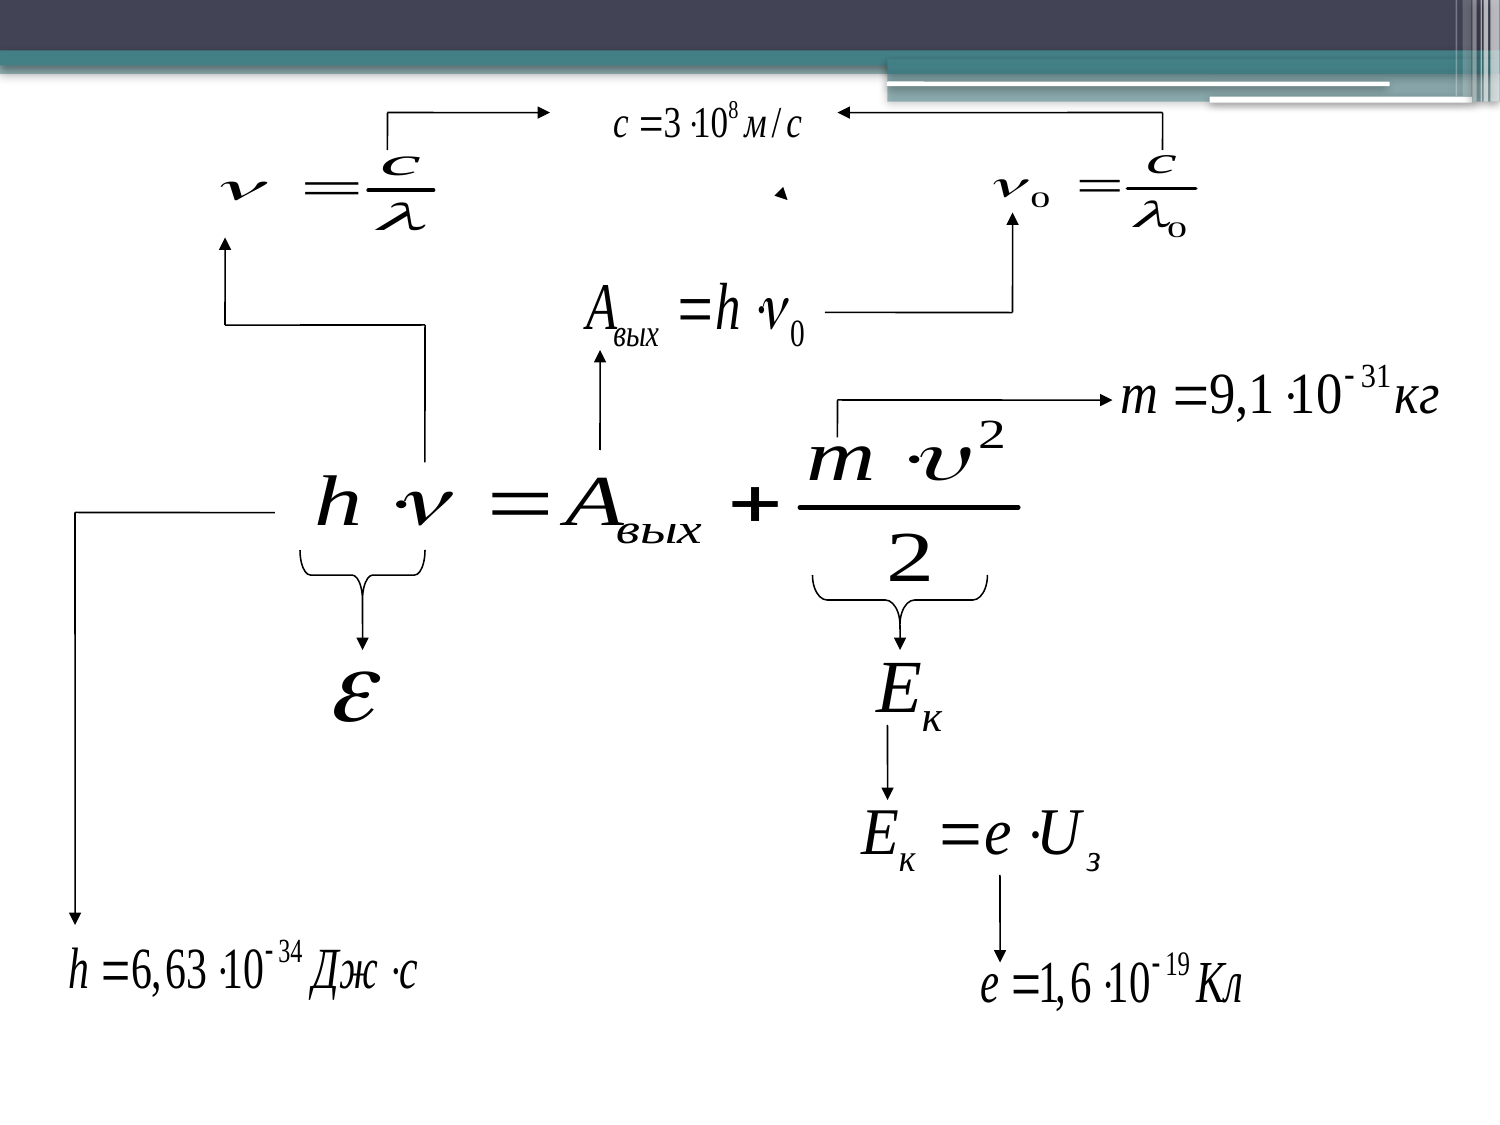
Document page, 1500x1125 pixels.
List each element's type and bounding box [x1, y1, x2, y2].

text_box [849, 787, 1113, 888]
text_box [574, 262, 813, 363]
text_box [987, 137, 1213, 246]
text_box [62, 924, 426, 1013]
text_box [608, 89, 808, 150]
text_box [387, 106, 550, 119]
text_box [974, 937, 1251, 1028]
text_box [774, 186, 788, 201]
text_box [1112, 349, 1451, 438]
text_box [1039, 393, 1105, 407]
text_box [837, 106, 1163, 119]
text_box [312, 649, 413, 750]
text_box [299, 399, 1038, 598]
text_box [896, 609, 904, 624]
text_box [862, 637, 957, 751]
text_box [212, 137, 451, 240]
text_box [68, 512, 82, 921]
text_box [356, 609, 369, 646]
